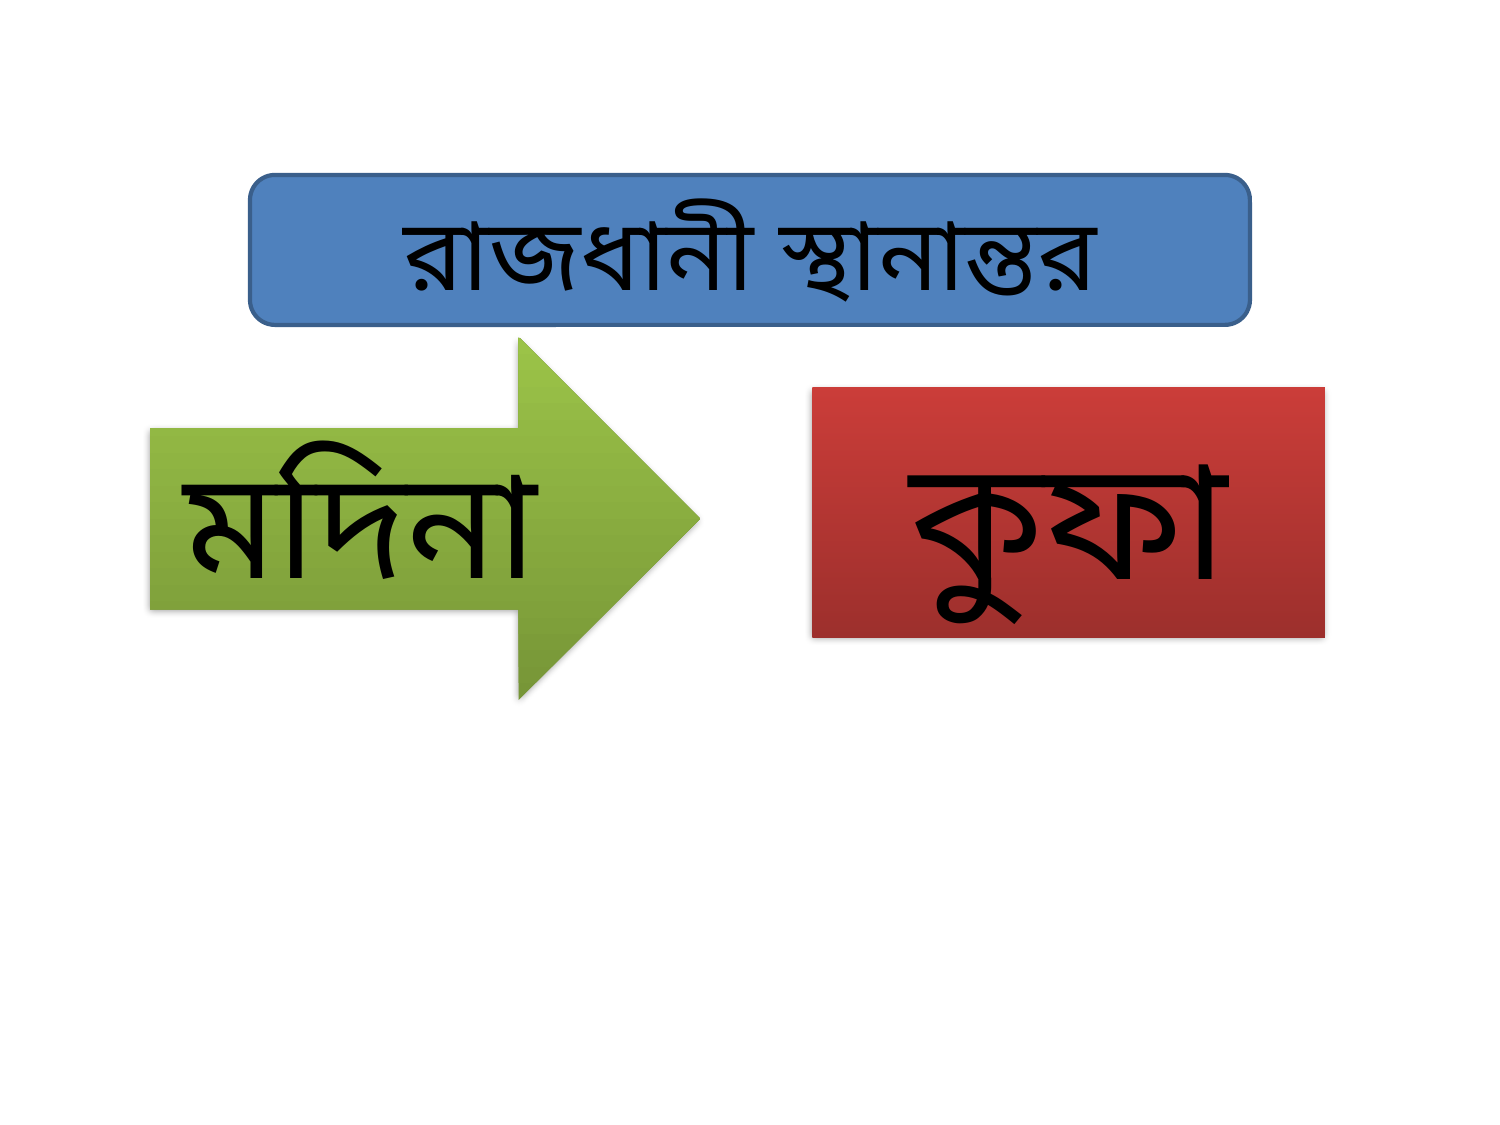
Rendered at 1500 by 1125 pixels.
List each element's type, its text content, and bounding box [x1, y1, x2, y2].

text_box রাজধানী স্থানান্তর [247, 172, 1253, 328]
text_box মদিনা [150, 337, 700, 700]
text_box কুফা [812, 387, 1325, 638]
